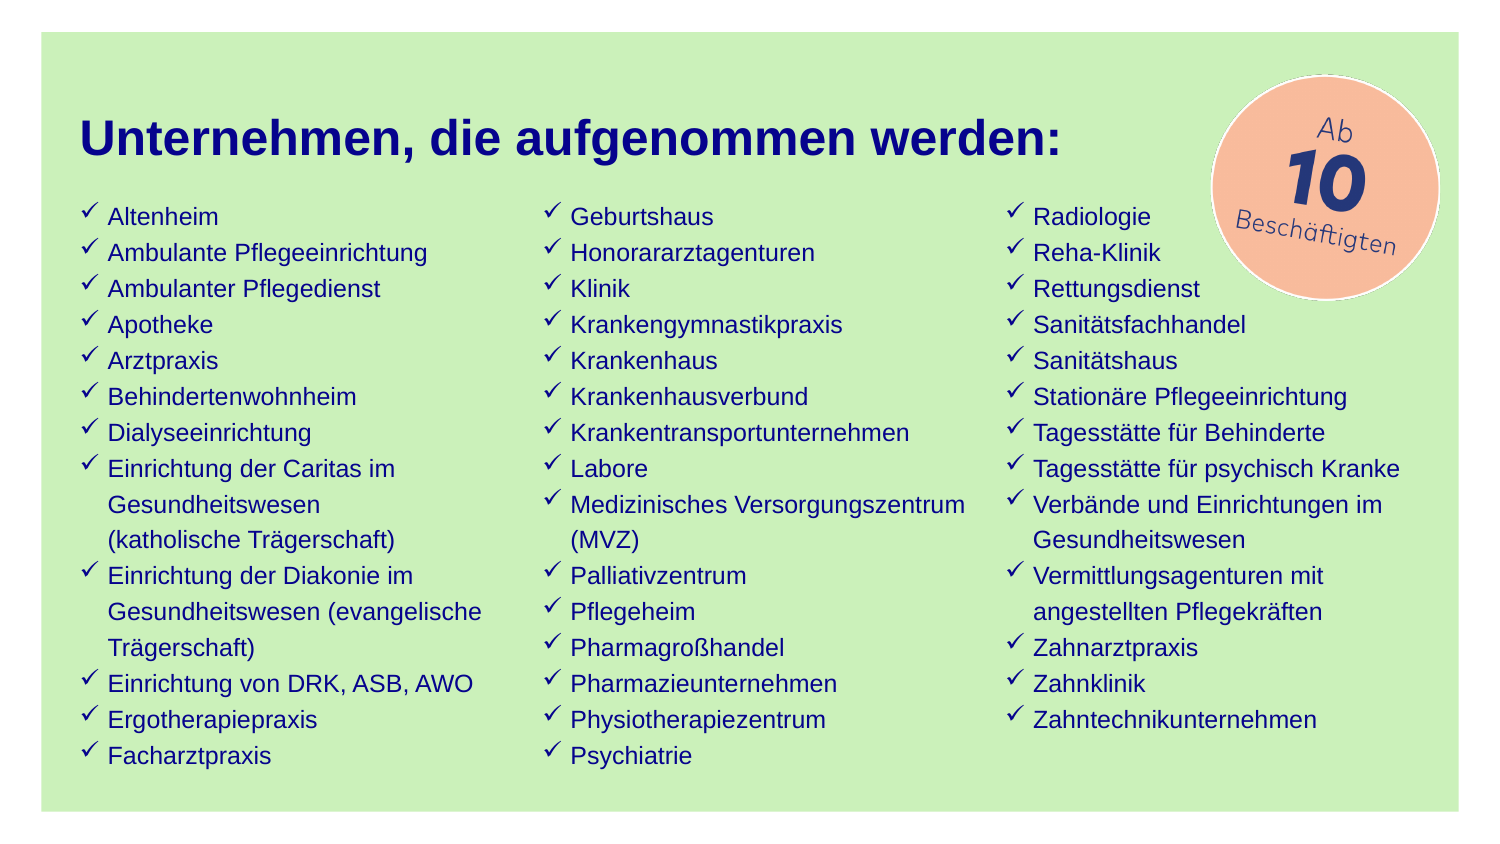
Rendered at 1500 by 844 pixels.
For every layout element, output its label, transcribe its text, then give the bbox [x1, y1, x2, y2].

text_box Unternehmen, die aufgenommen werden: [74, 102, 1205, 187]
picture [1210, 74, 1441, 301]
text_box Altenheim Ambulante Pflegeeinrichtung Ambulanter Pflegedienst Apotheke Arztpraxis Behindertenwohnheim Dialyseeinrichtung Einrichtung der Caritas im Gesundheitswesen (katholische Trägerschaft) Einrichtung der Diakonie im Gesundheitswesen (evangelische Trägerschaft) Einrichtung von DRK, ASB, AWO Ergotherapiepraxis Facharztpraxis Geburtshaus Honorararztagenturen Klinik Krankengymnastikpraxis Krankenhaus Krankenhausverbund Krankentransportunternehmen Labore Medizinisches Versorgungszentrum (MVZ) Palliativzentrum Pflegeheim Pharmagroßhandel Pharmazieunternehmen Physiotherapiezentrum Psychiatrie Radiologie Reha-Klinik Rettungsdienst Sanitätsfachhandel Sanitätshaus Stationäre Pflegeeinrichtung Tagesstätte für Behinderte Tagesstätte für psychisch Kranke Verbände und Einrichtungen im Gesundheitswesen Vermittlungsagenturen mit angestellten Pflegekräften Zahnarztpraxis Zahnklinik Zahntechnikunternehmen [64, 187, 1483, 788]
